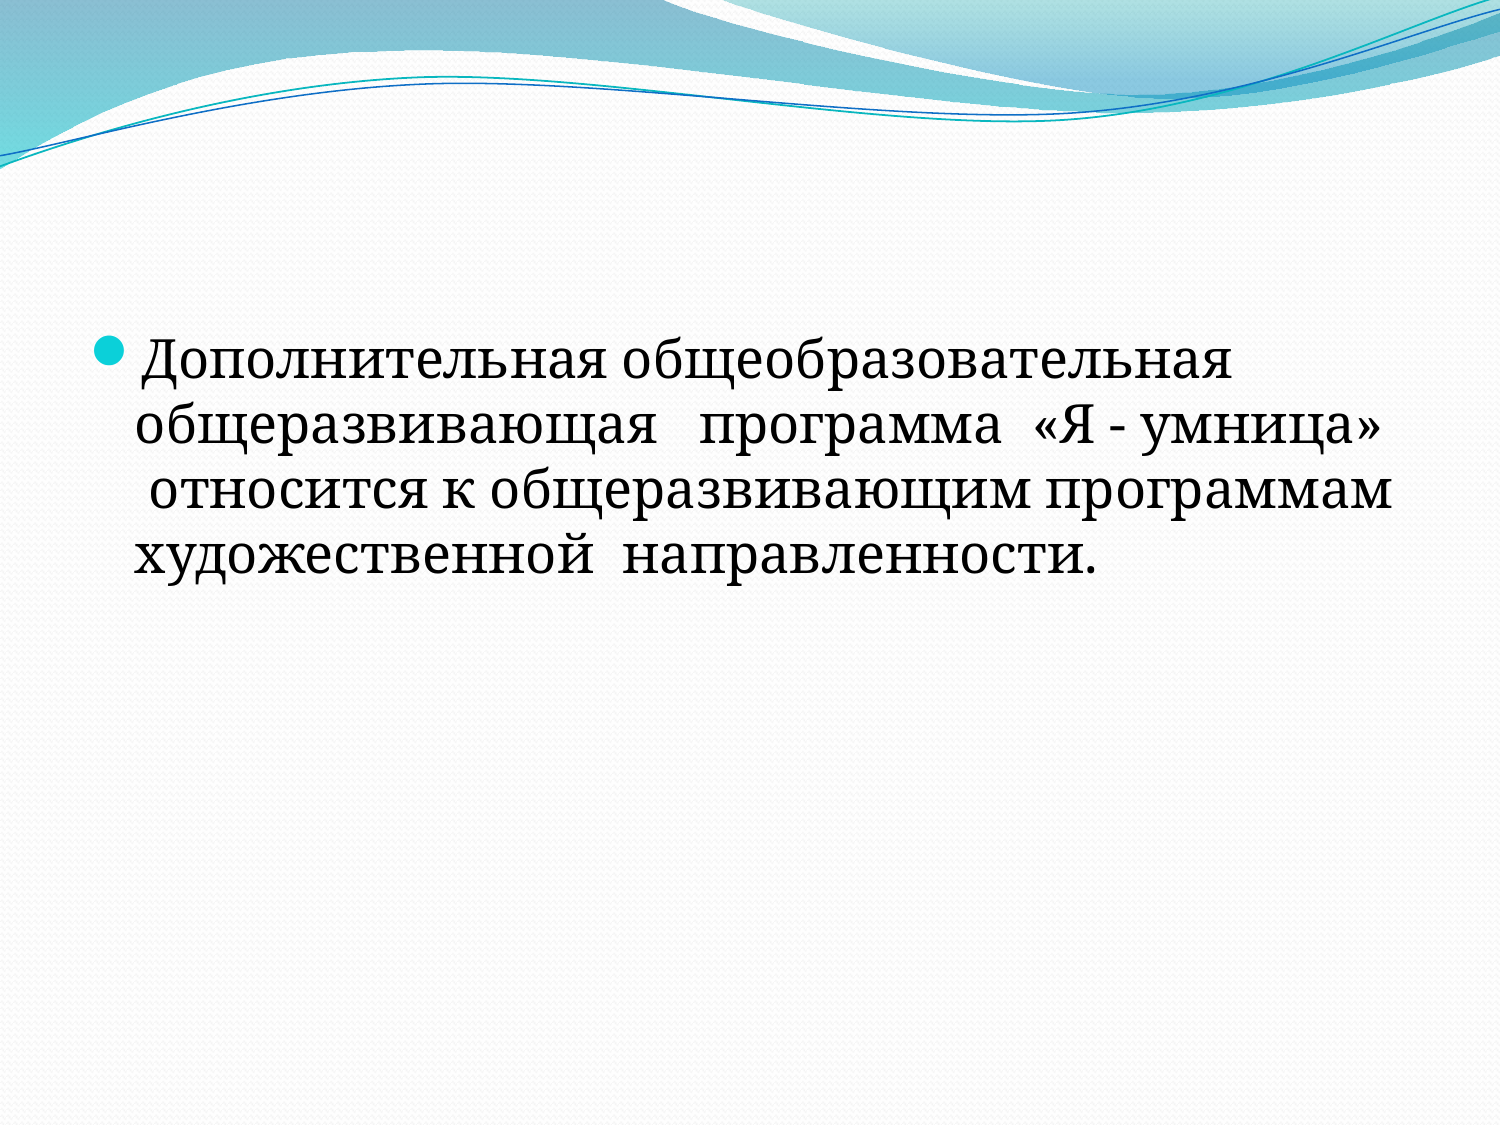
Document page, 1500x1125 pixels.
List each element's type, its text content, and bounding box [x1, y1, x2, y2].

list Дополнительная общеобразовательная общеразвивающая программа «Я - умница» относится к общеразвивающим программам художественной направленности. [75, 317, 1425, 1038]
